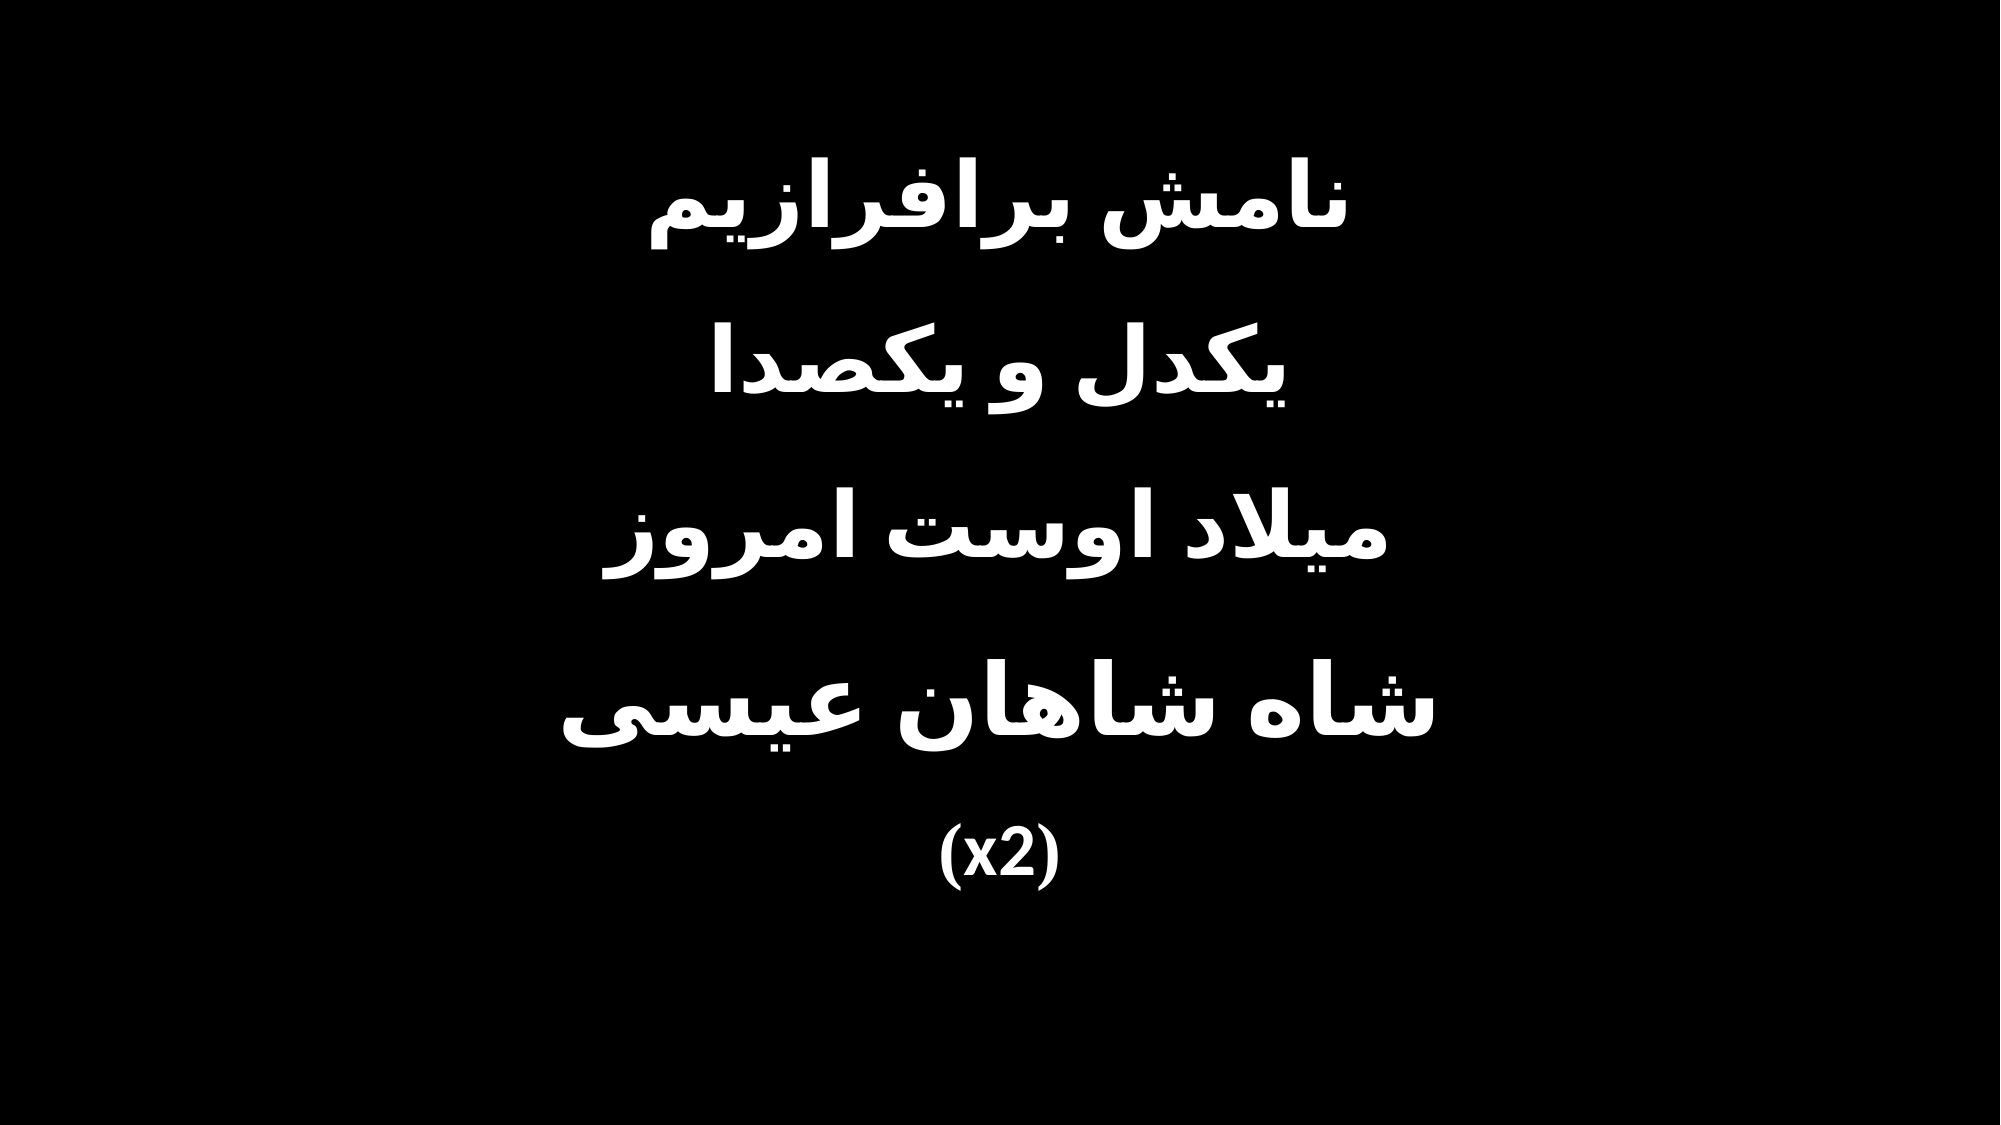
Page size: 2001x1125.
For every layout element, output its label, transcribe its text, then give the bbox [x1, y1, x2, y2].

text_box نامش برافرازیم یکدل و یکصدا میلاد اوست امروز شاه شاهان عیسی (x2) [0, 0, 2000, 1125]
